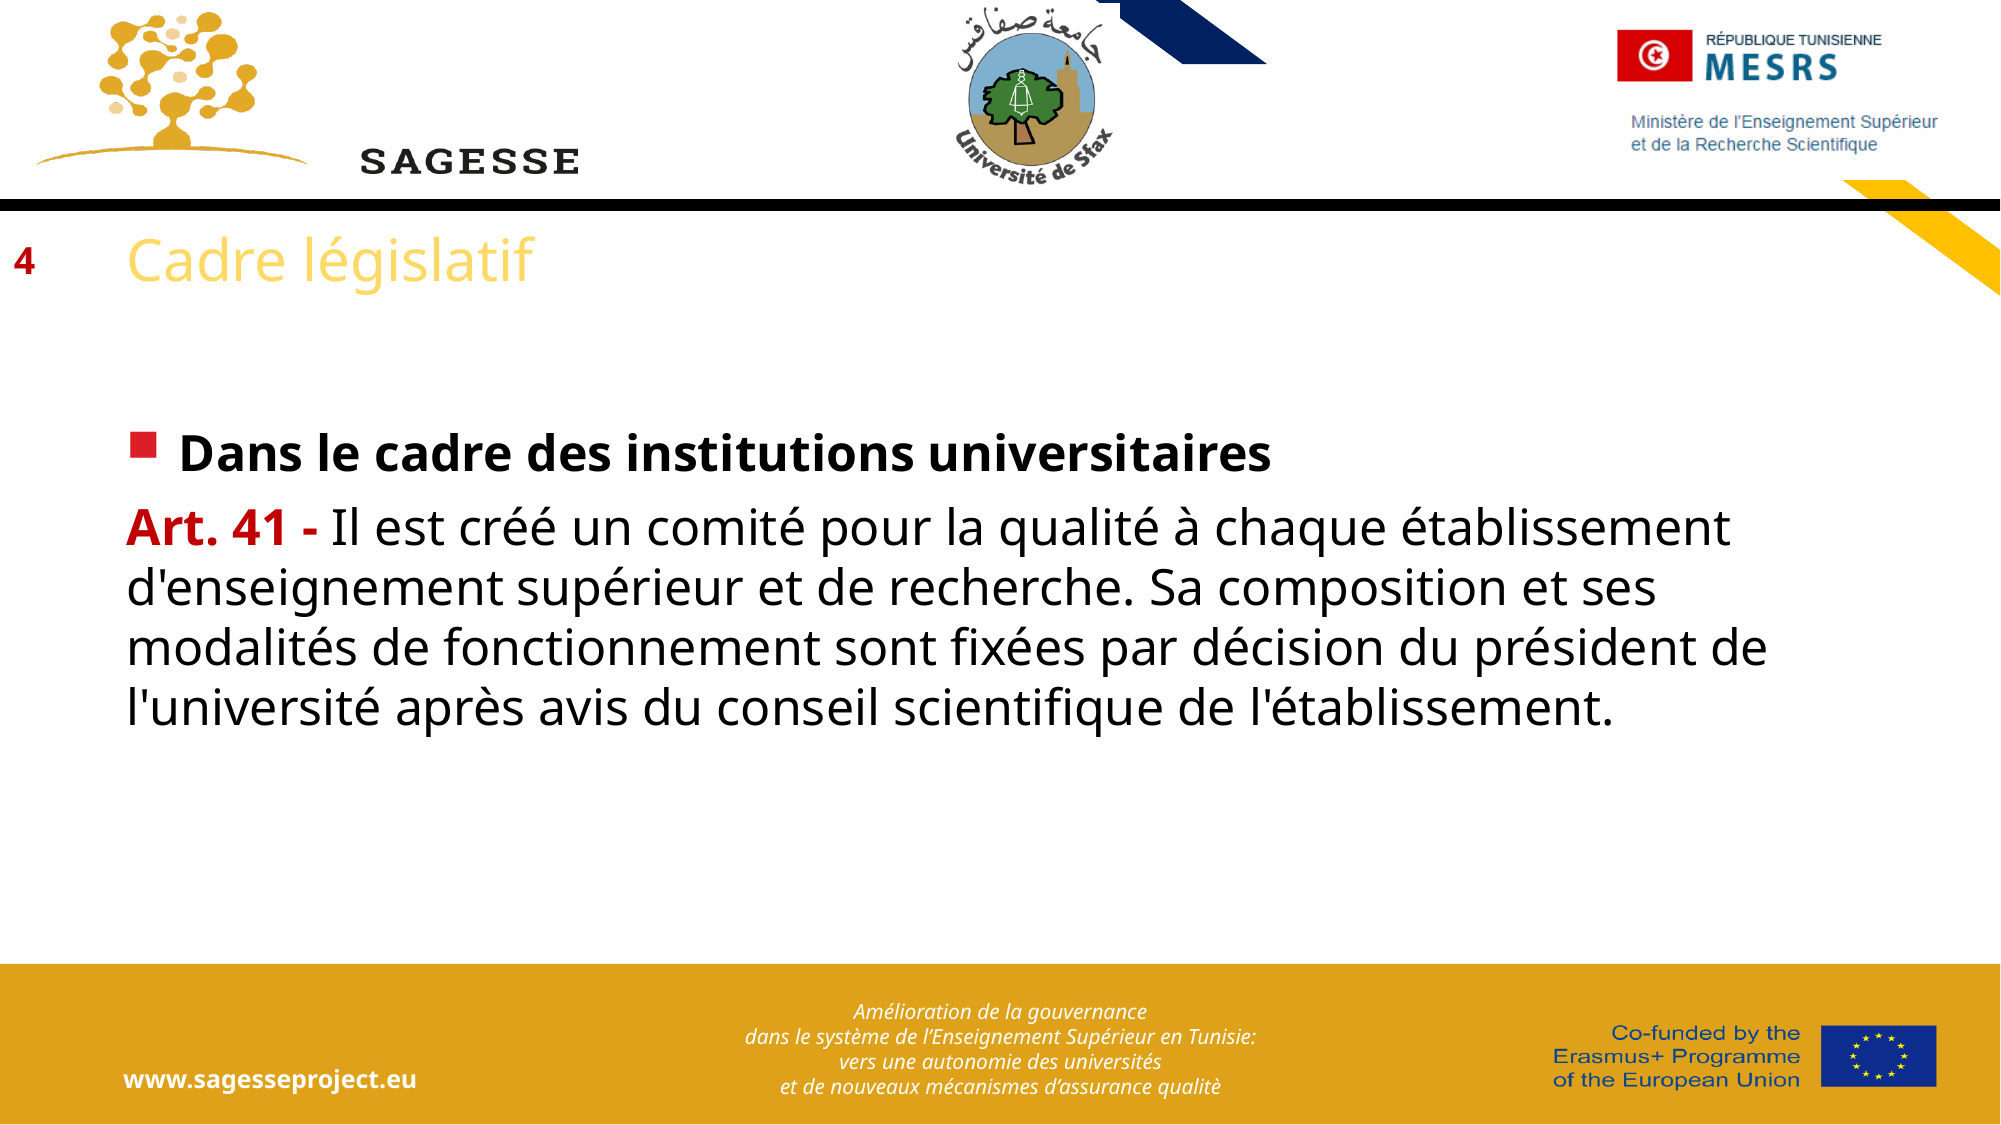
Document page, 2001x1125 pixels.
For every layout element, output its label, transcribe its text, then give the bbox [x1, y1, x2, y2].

picture [946, 3, 1120, 193]
picture [36, 12, 578, 174]
title Cadre législatif [111, 223, 1865, 303]
picture [1530, 1007, 1956, 1104]
list Dans le cadre des institutions universitaires Art. 41 - Il est créé un comité pour la qualité à chaque établissement d'enseignement supérieur et de recherche. Sa composition et ses modalités de fonctionnement sont fixées par décision du président de l'université après avis du conseil scientifique de l'établissement. [111, 413, 1837, 908]
picture [1610, 20, 1953, 180]
